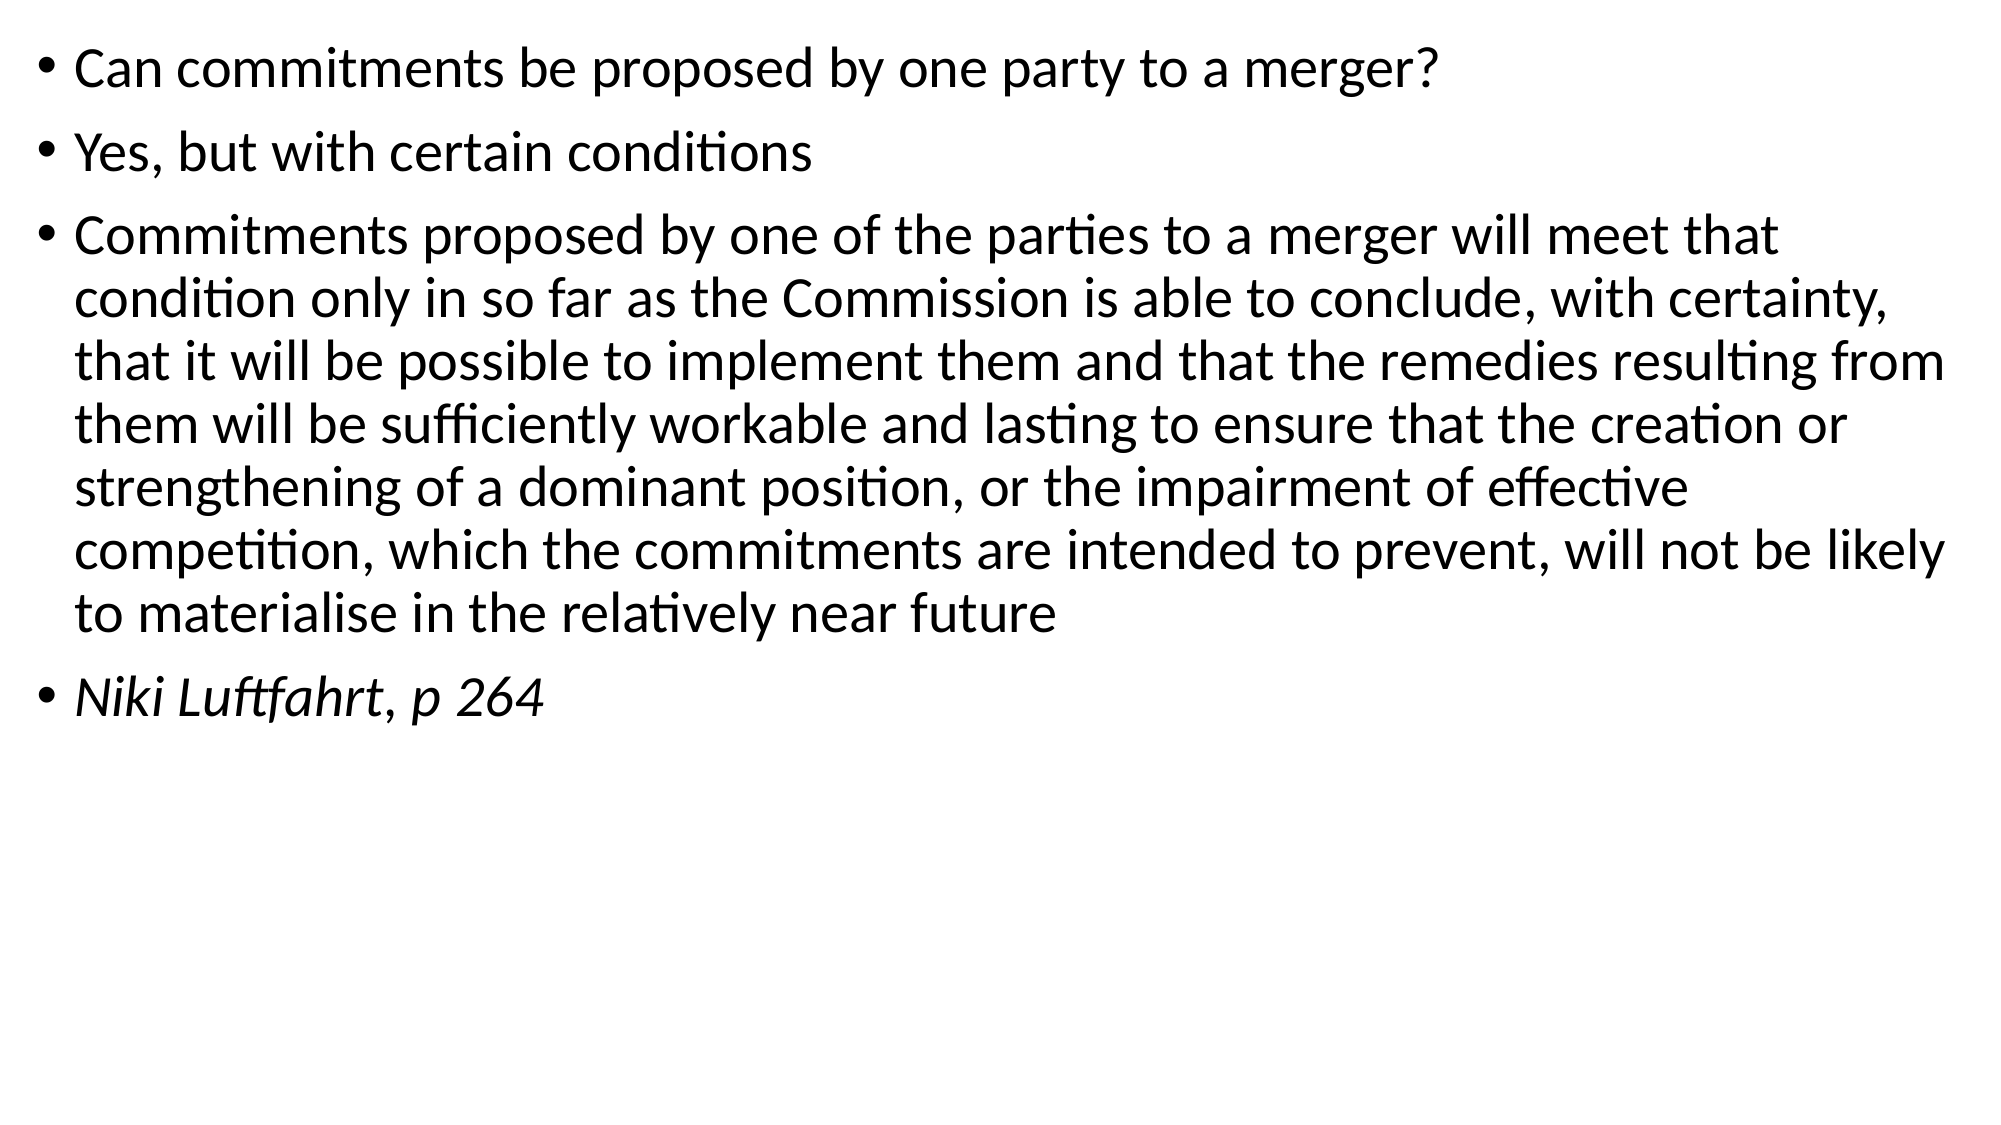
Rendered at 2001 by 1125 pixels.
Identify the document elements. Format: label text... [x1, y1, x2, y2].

list Can commitments be proposed by one party to a merger? Yes, but with certain conditions Commitments proposed by one of the parties to a merger will meet that condition only in so far as the Commission is able to conclude, with certainty, that it will be possible to implement them and that the remedies resulting from them will be sufficiently workable and lasting to ensure that the creation or strengthening of a dominant position, or the impairment of effective competition, which the commitments are intended to prevent, will not be likely to materialise in the relatively near future Niki Luftfahrt, p 264 [21, 29, 1979, 1105]
